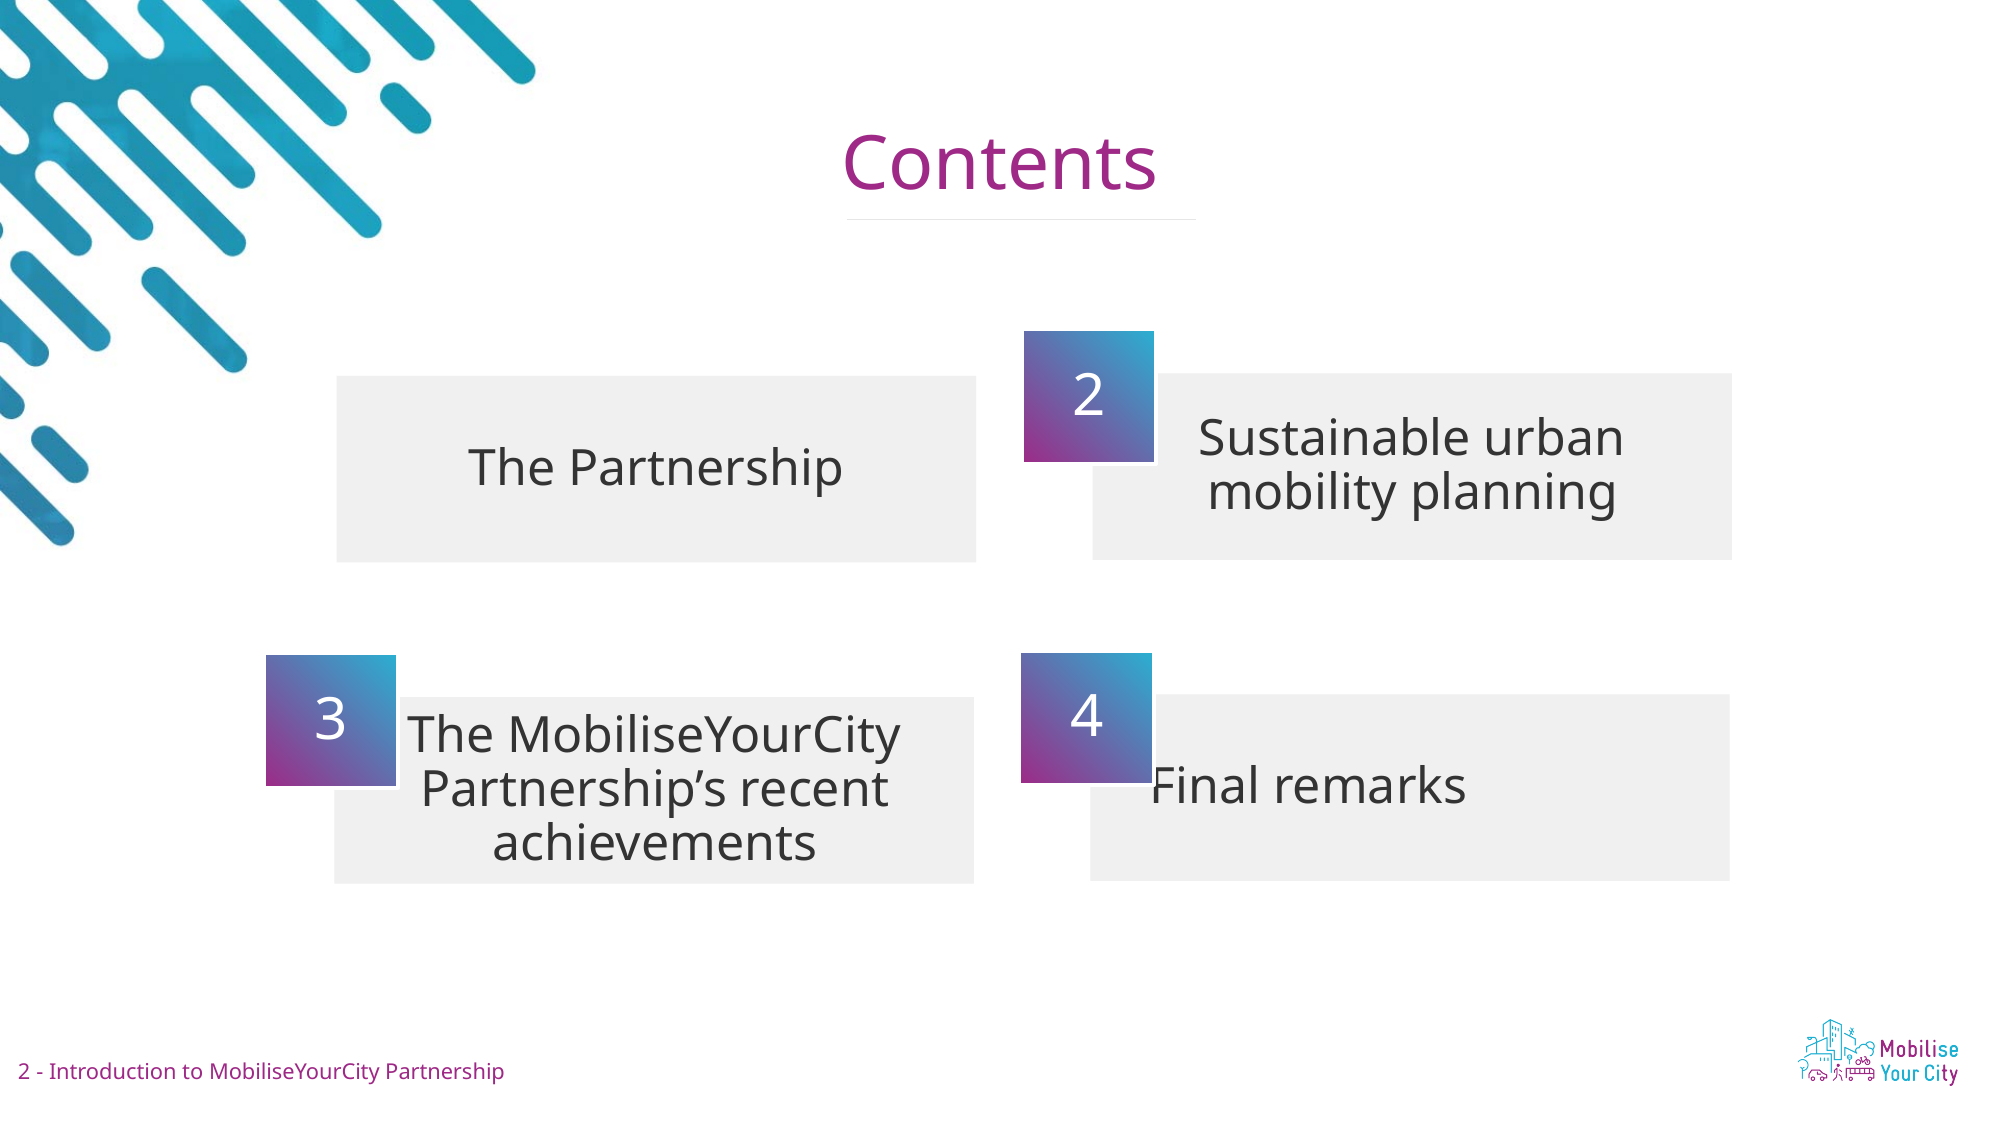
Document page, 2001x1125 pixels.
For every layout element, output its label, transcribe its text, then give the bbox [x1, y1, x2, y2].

list The MobiliseYourCity Partnership’s recent achievements [334, 697, 974, 884]
list The Partnership [336, 375, 977, 563]
list Final remarks [1090, 694, 1730, 881]
picture [0, 0, 2001, 1125]
list 2 [1019, 327, 1158, 466]
list Sustainable urban mobility planning [1092, 373, 1732, 560]
list 3 [261, 651, 400, 790]
list 4 [1017, 648, 1156, 787]
